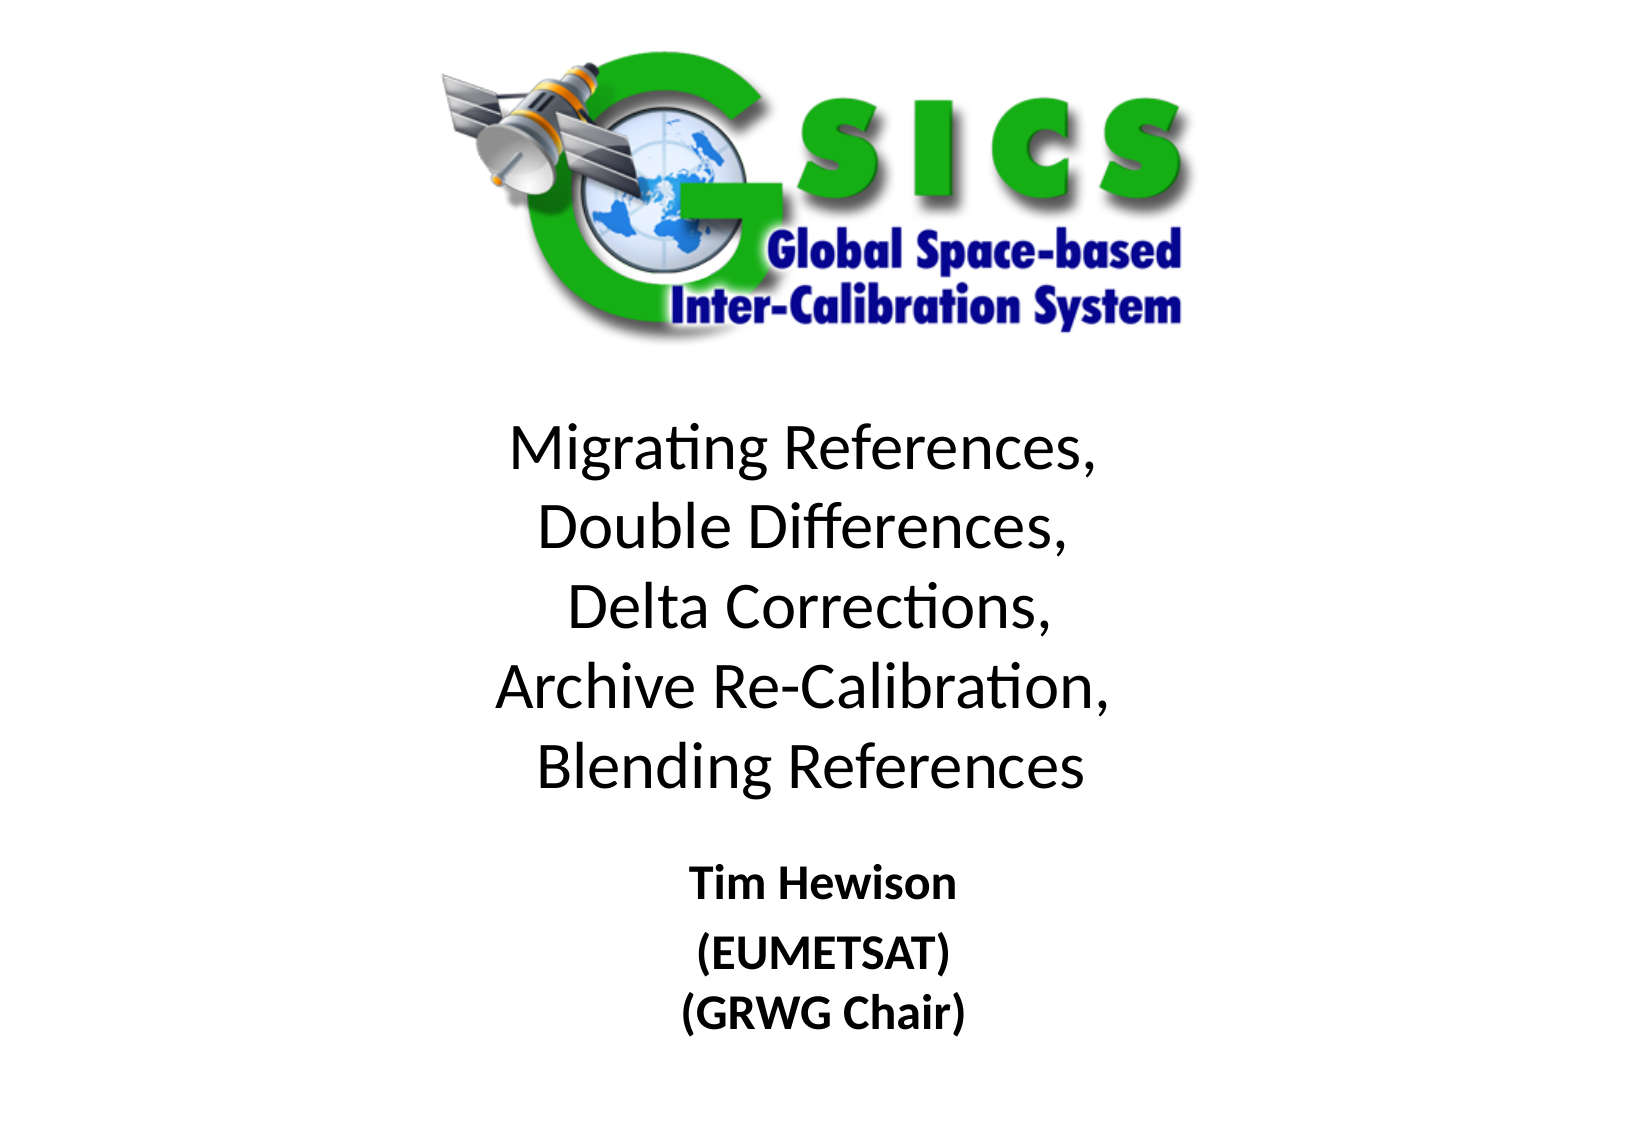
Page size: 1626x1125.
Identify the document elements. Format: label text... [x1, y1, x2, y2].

title Migrating References, Double Differences, Delta Corrections, Archive Re-Calibration, Blending References [120, 364, 1502, 840]
picture [421, 60, 1204, 348]
subtitle Tim Hewison (EUMETSAT) (GRWG Chair) [73, 841, 1574, 941]
text_box Special Issue of the IEEE TGRS on “Inter-Calibration of Satellite Instruments”: [330, 15, 1295, 60]
